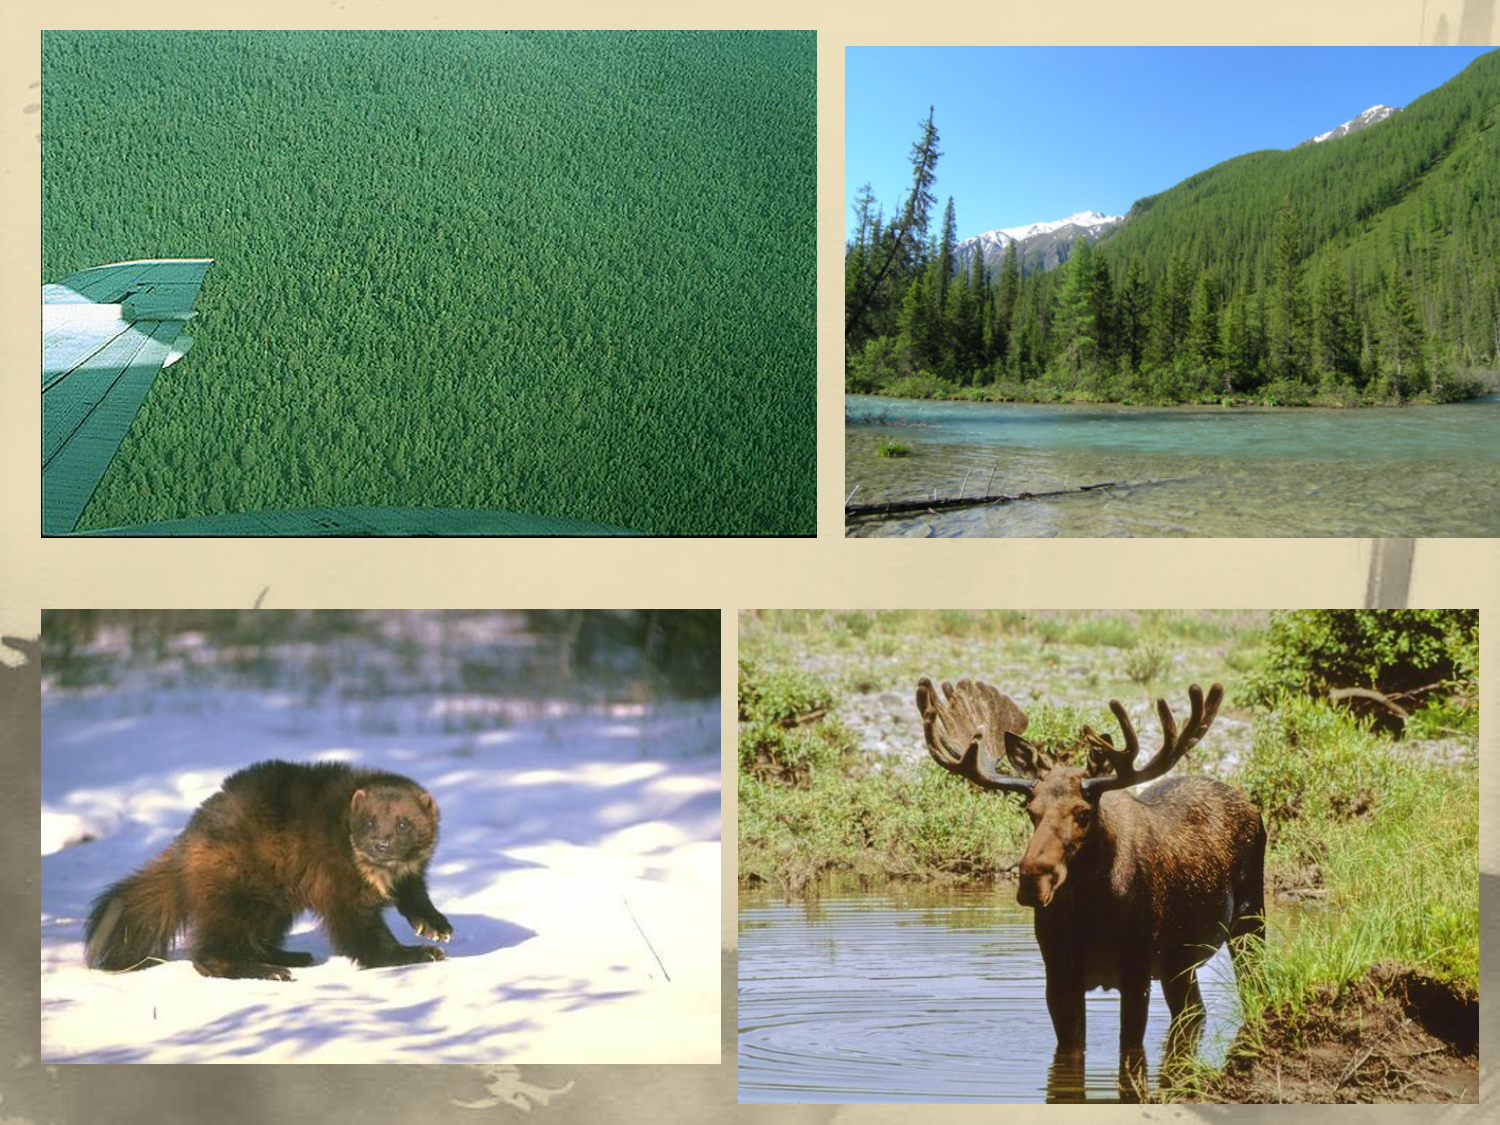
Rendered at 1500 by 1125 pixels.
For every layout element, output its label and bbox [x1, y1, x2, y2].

picture [40, 609, 721, 1065]
picture [41, 30, 817, 539]
picture [844, 46, 1500, 538]
picture [737, 609, 1479, 1104]
